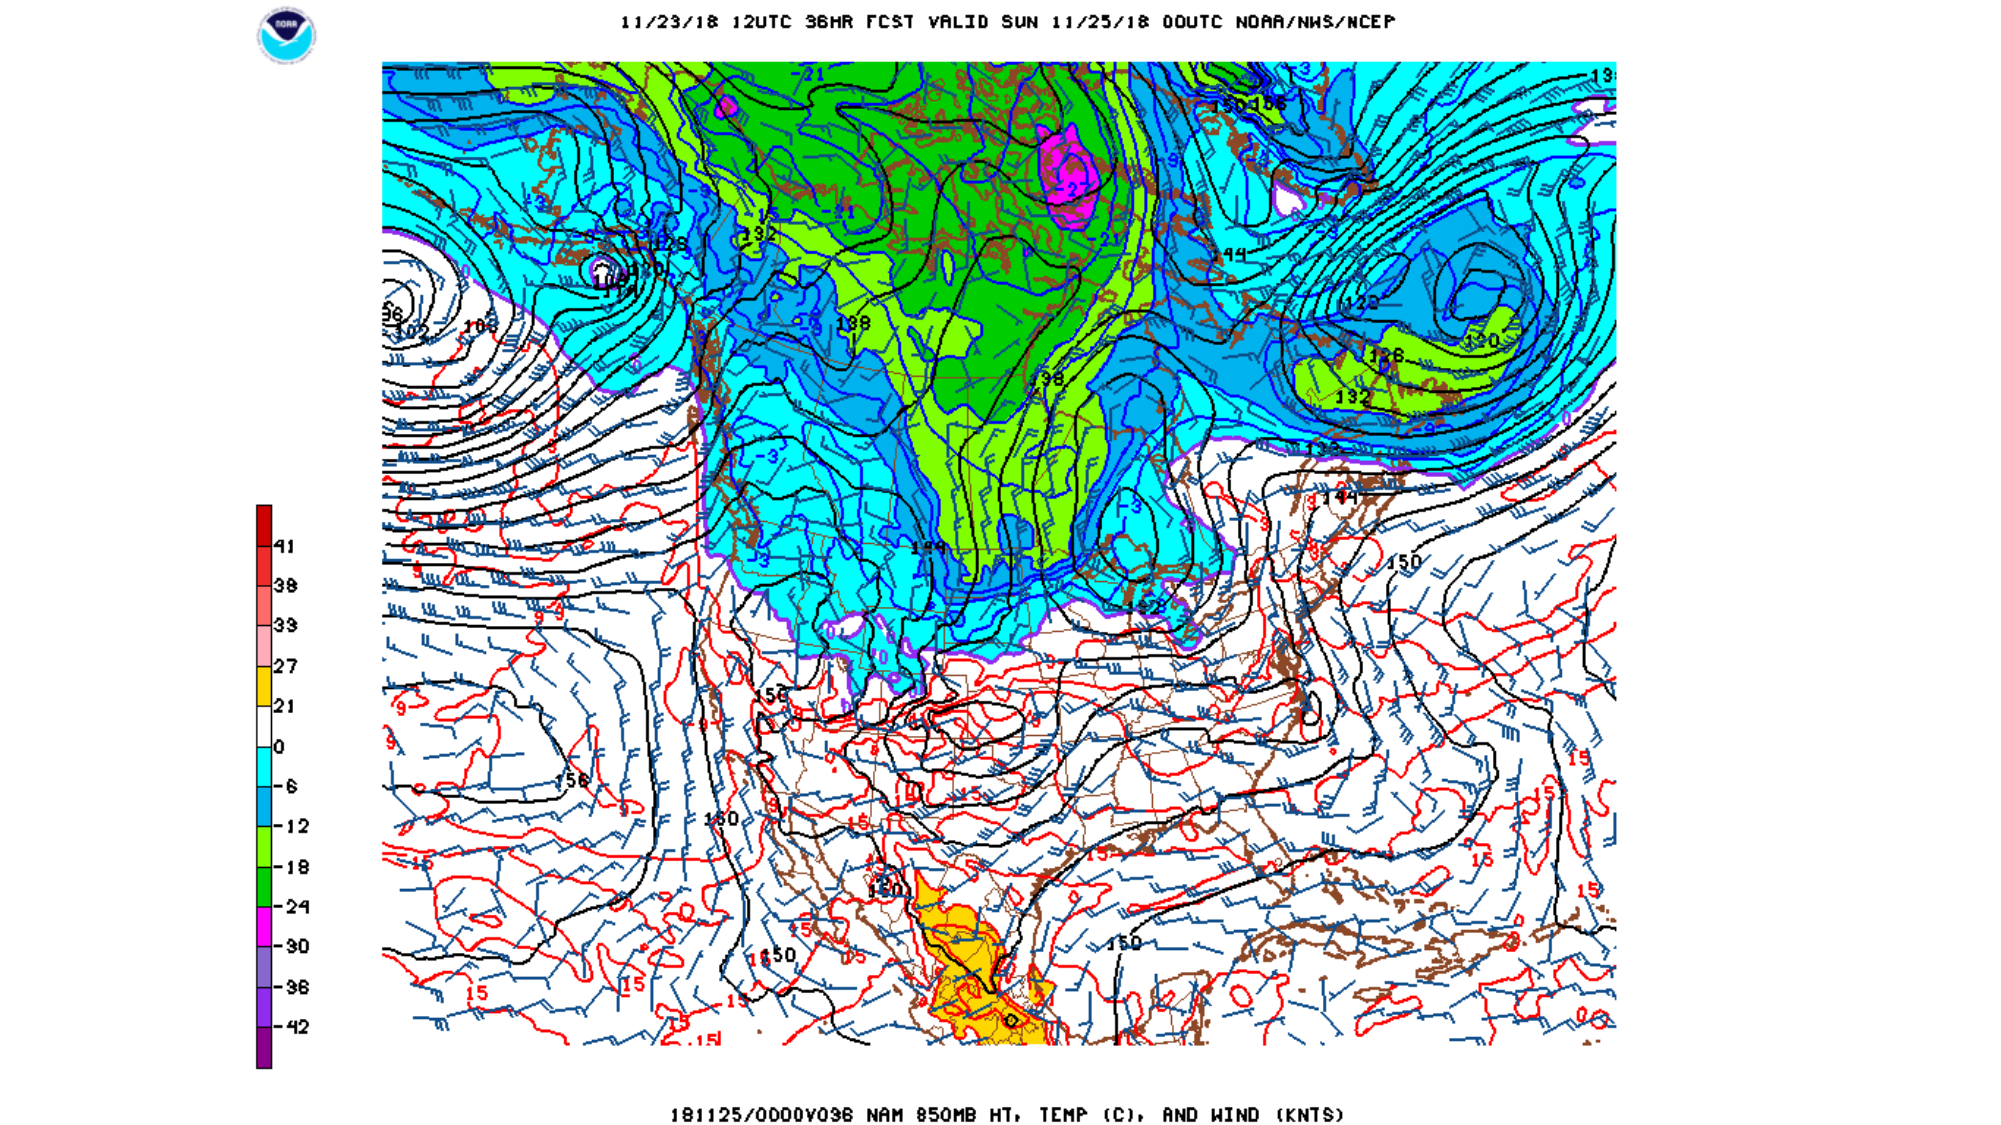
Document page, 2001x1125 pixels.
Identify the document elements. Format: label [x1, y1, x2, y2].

picture [249, 0, 1750, 1125]
